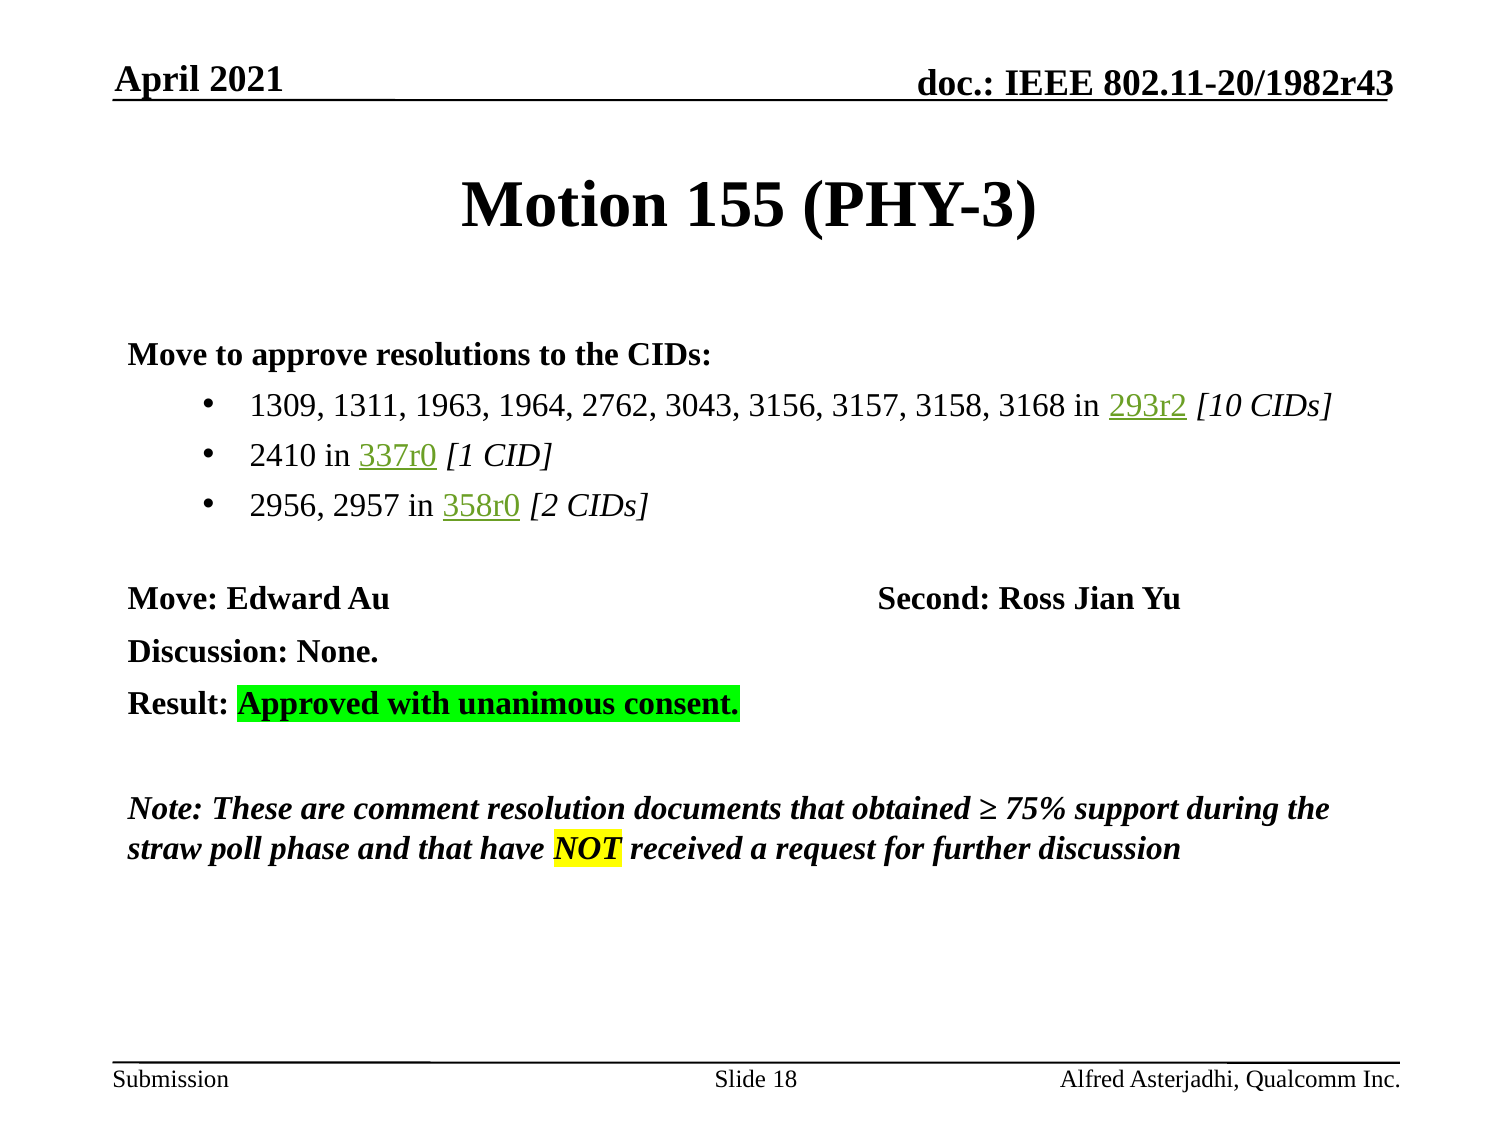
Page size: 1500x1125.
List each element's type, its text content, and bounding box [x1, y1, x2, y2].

slide_number Slide 18 [712, 1061, 800, 1123]
title Motion 155 (PHY-3) [112, 112, 1388, 288]
list Move to approve resolutions to the CIDs: 1309, 1311, 1963, 1964, 2762, 3043, 3156, 3157, 3158, 3168 in 293r2 [10 CIDs] 2410 in 337r0 [1 CID] 2956, 2957 in 358r0 [2 CIDs] Move: Edward Au Second: Ross Jian Yu Discussion: None. Result: Approved with unanimous consent. Note: These are comment resolution documents that obtained ≥ 75% support during the straw poll phase and that have NOT received a request for further discussion [112, 324, 1388, 1000]
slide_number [114, 54, 423, 100]
footer Alfred Asterjadhi, Qualcomm Inc. [878, 1061, 1402, 1093]
